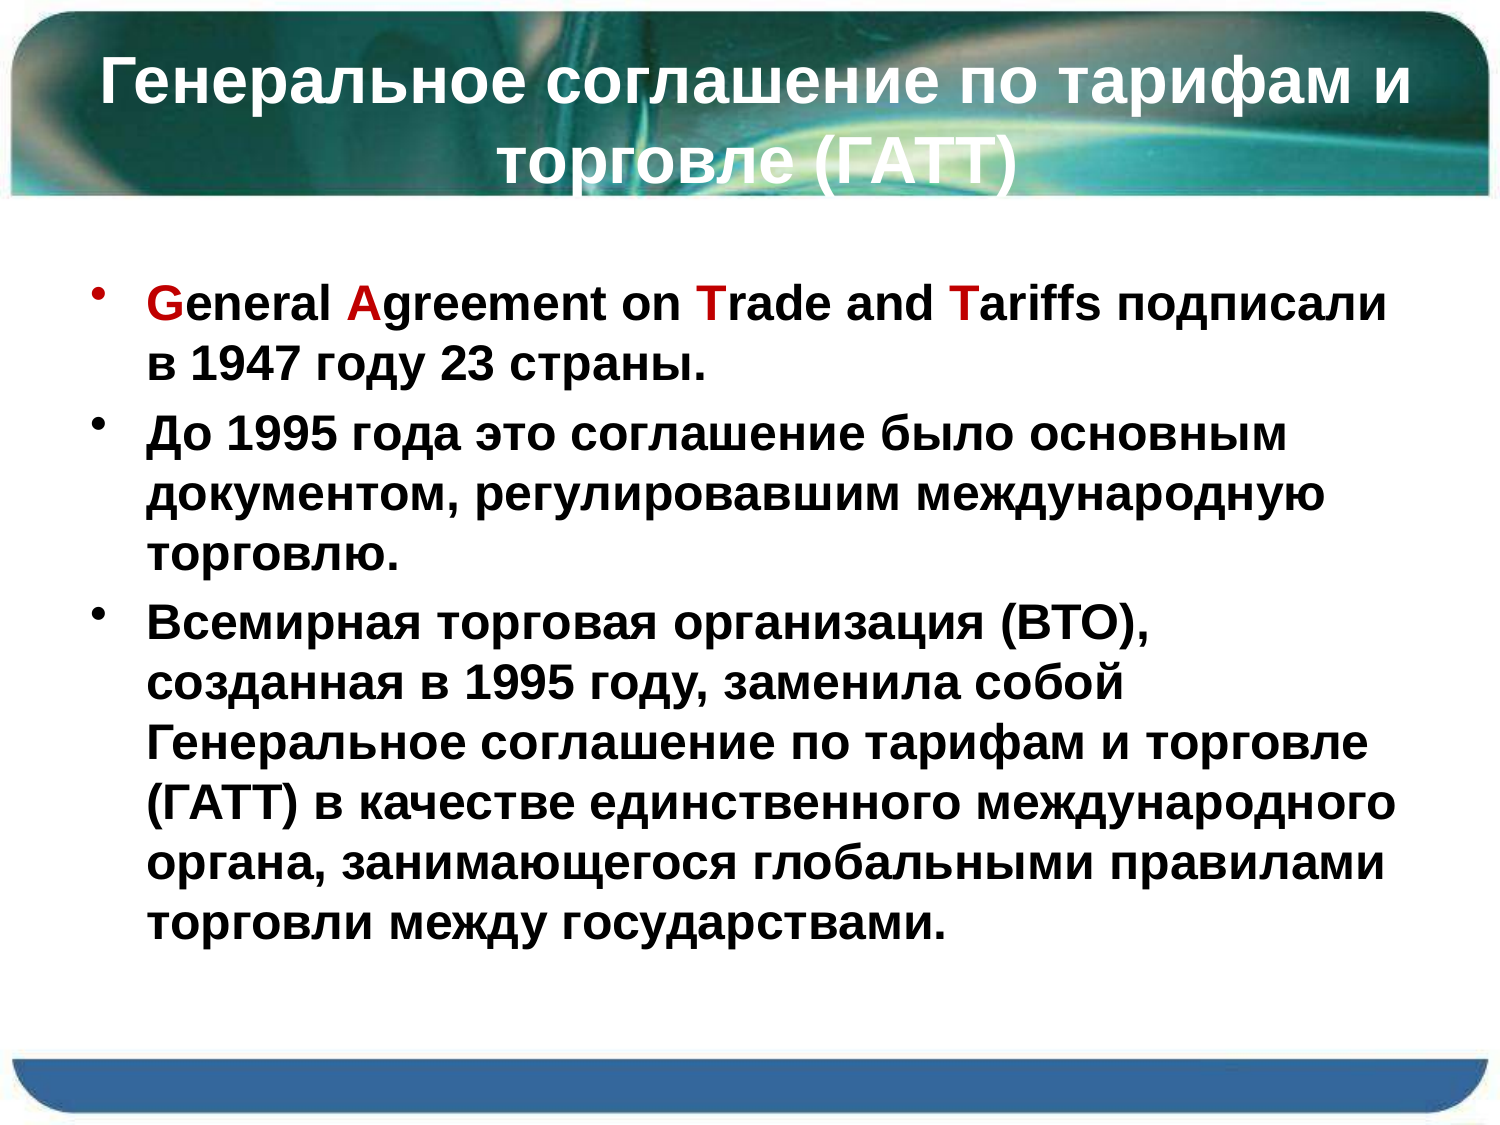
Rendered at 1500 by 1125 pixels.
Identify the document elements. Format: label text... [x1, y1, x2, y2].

list General Agreement on Trade and Tariffs подписали в 1947 году 23 страны. До 1995 года это соглашение было основным документом, регулировавшим международную торговлю. Всемирная торговая организация (ВТО), созданная в 1995 году, заменила собой Генеральное соглашение по тарифам и торговле (ГАТТ) в качестве единственного международного органа, занимающегося глобальными правилами торговли между государствами. [74, 262, 1426, 1006]
title Генеральное соглашение по тарифам и торговле (ГАТТ) [81, 23, 1433, 212]
picture [0, 0, 1500, 1125]
